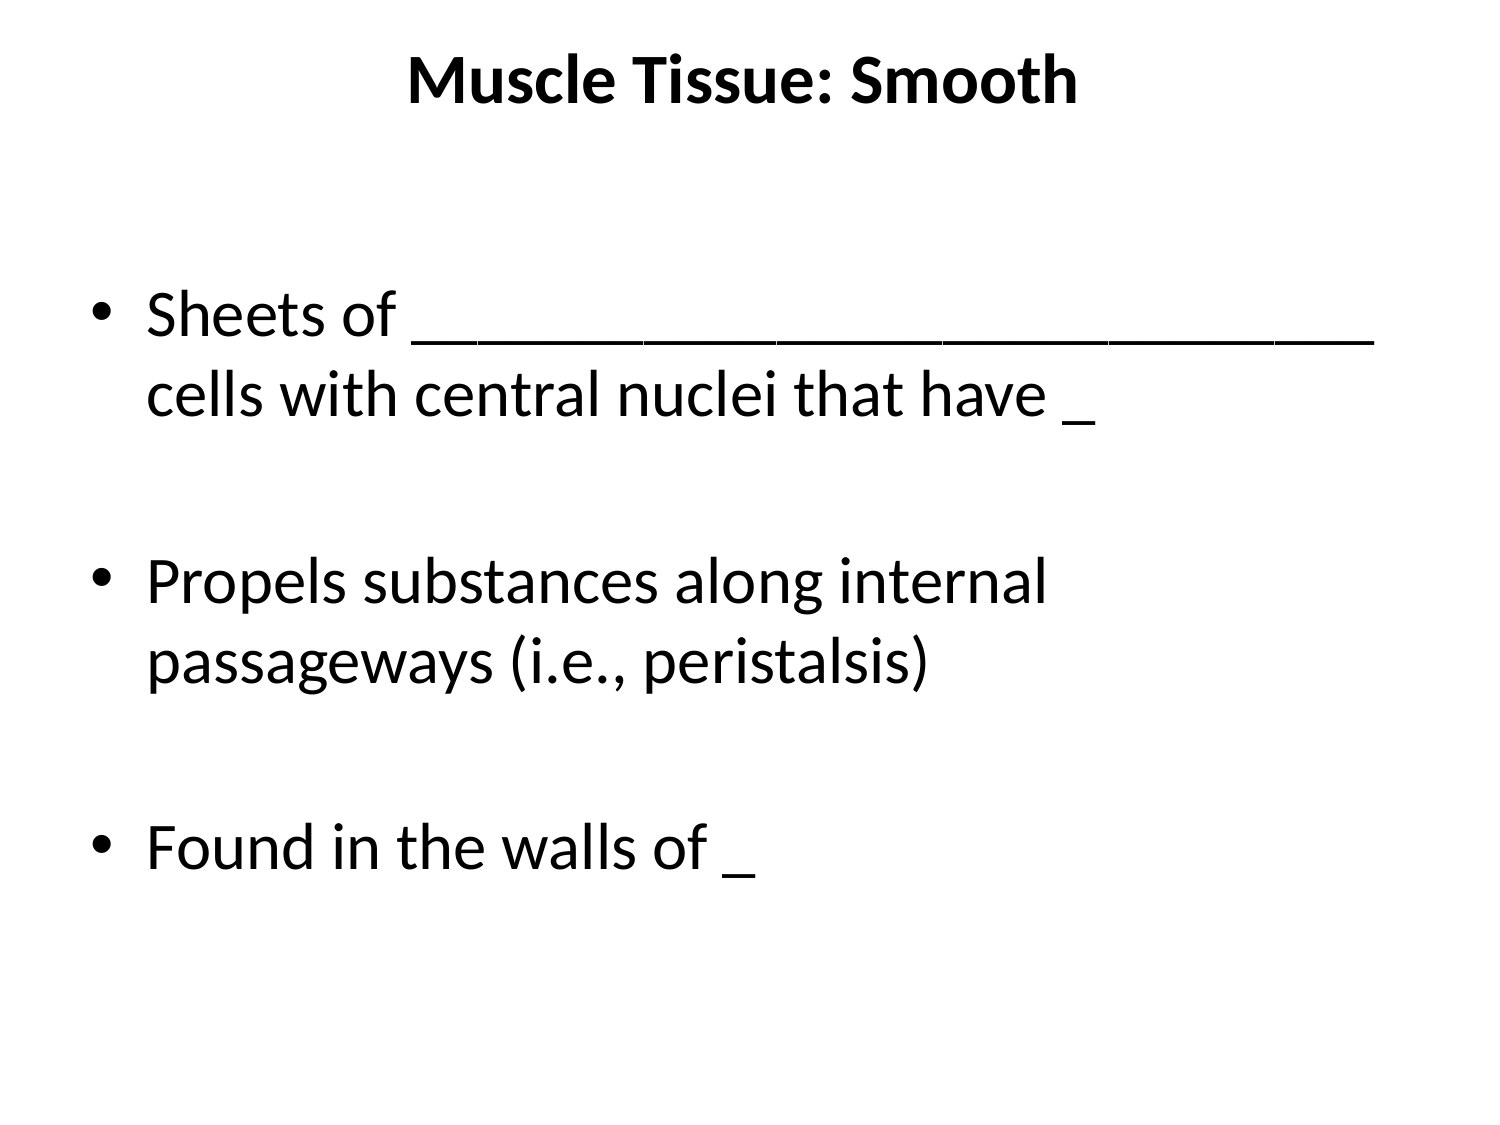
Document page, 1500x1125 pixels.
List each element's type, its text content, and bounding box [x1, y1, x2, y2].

title Muscle Tissue: Smooth [137, 24, 1350, 125]
list Sheets of _____________________________ cells with central nuclei that have _ Propels substances along internal passageways (i.e., peristalsis) Found in the walls of _ [75, 262, 1425, 1013]
